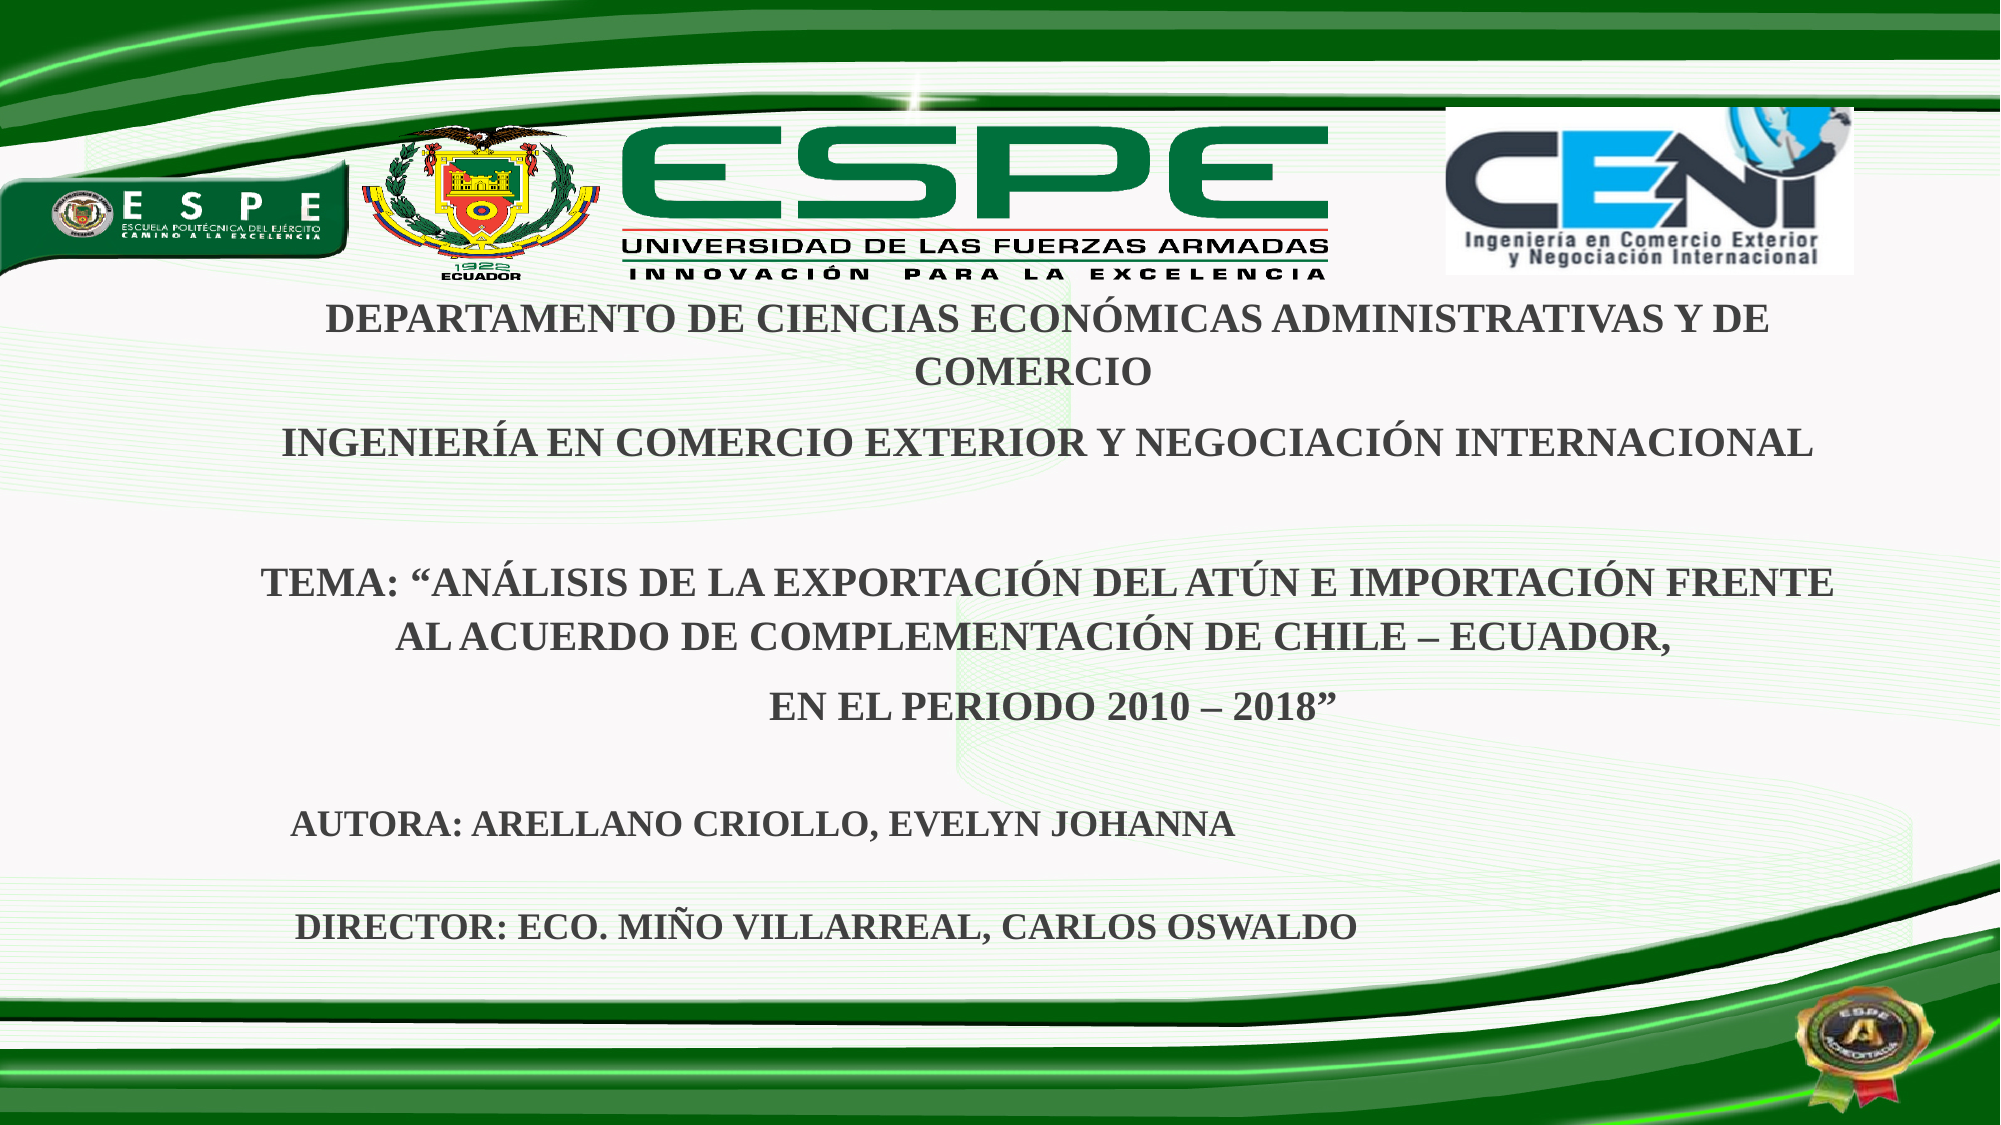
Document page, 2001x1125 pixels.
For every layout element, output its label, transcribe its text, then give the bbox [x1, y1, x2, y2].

picture [0, 0, 2000, 1125]
text_box DIRECTOR: ECO. MIÑO VILLARREAL, CARLOS OSWALDO [280, 894, 1388, 955]
text_box AUTORA: ARELLANO CRIOLLO, EVELYN JOHANNA [245, 788, 1389, 852]
text_box DEPARTAMENTO DE CIENCIAS ECONÓMICAS ADMINISTRATIVAS Y DE COMERCIO INGENIERÍA EN COMERCIO EXTERIOR Y NEGOCIACIÓN INTERNACIONAL TEMA: “ANÁLISIS DE LA EXPORTACIÓN DEL ATÚN E IMPORTACIÓN FRENTE AL ACUERDO DE COMPLEMENTACIÓN DE CHILE – ECUADOR, EN EL PERIODO 2010 – 2018” [186, 279, 1880, 736]
